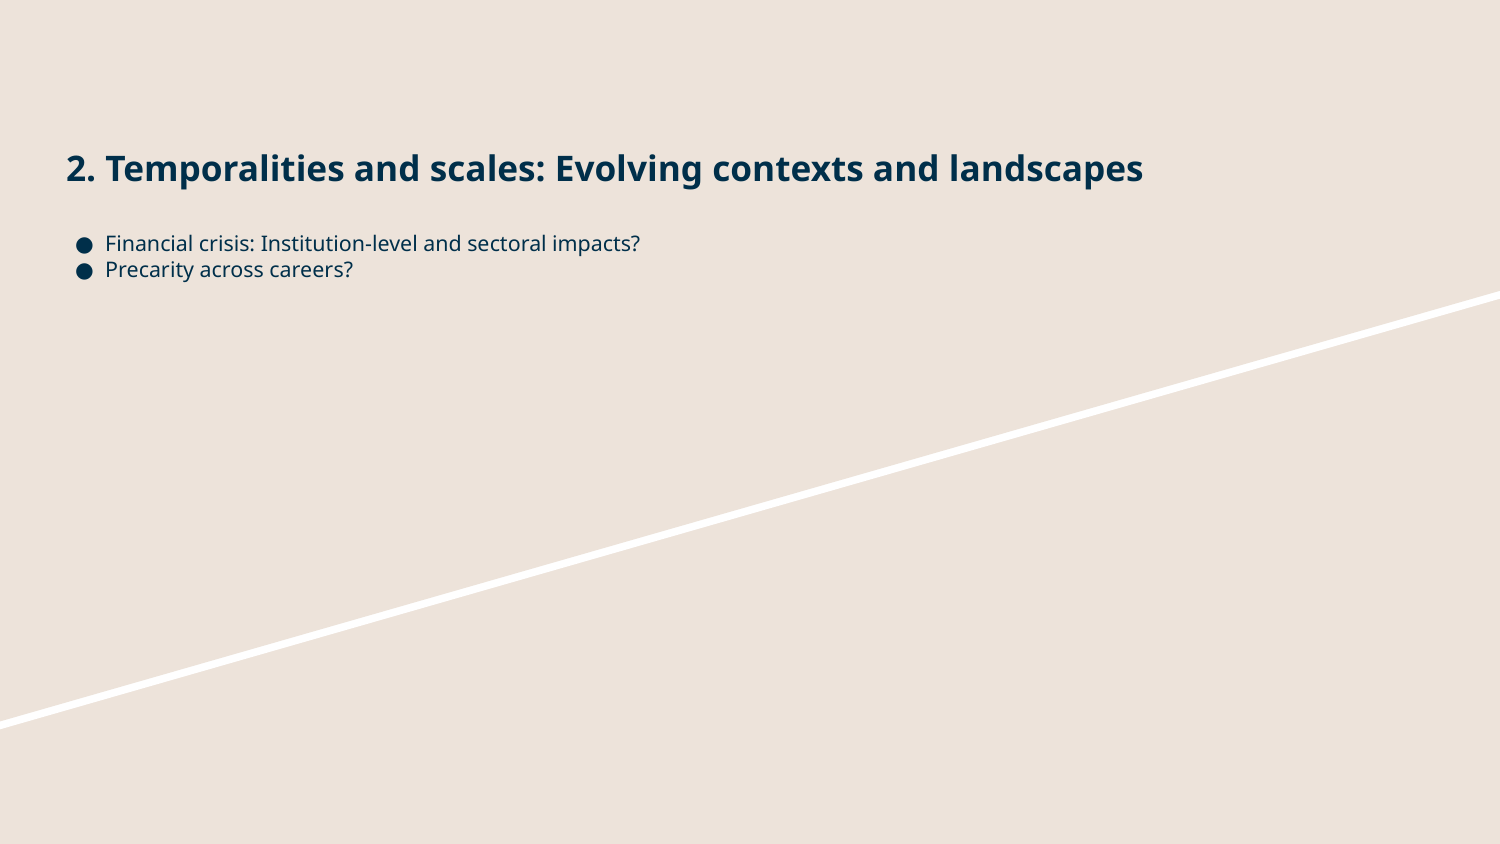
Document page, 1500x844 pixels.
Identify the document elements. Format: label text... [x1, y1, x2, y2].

title 2. Temporalities and scales: Evolving contexts and landscapes Financial crisis: Institution-level and sectoral impacts? Precarity across careers? [51, 88, 1449, 299]
